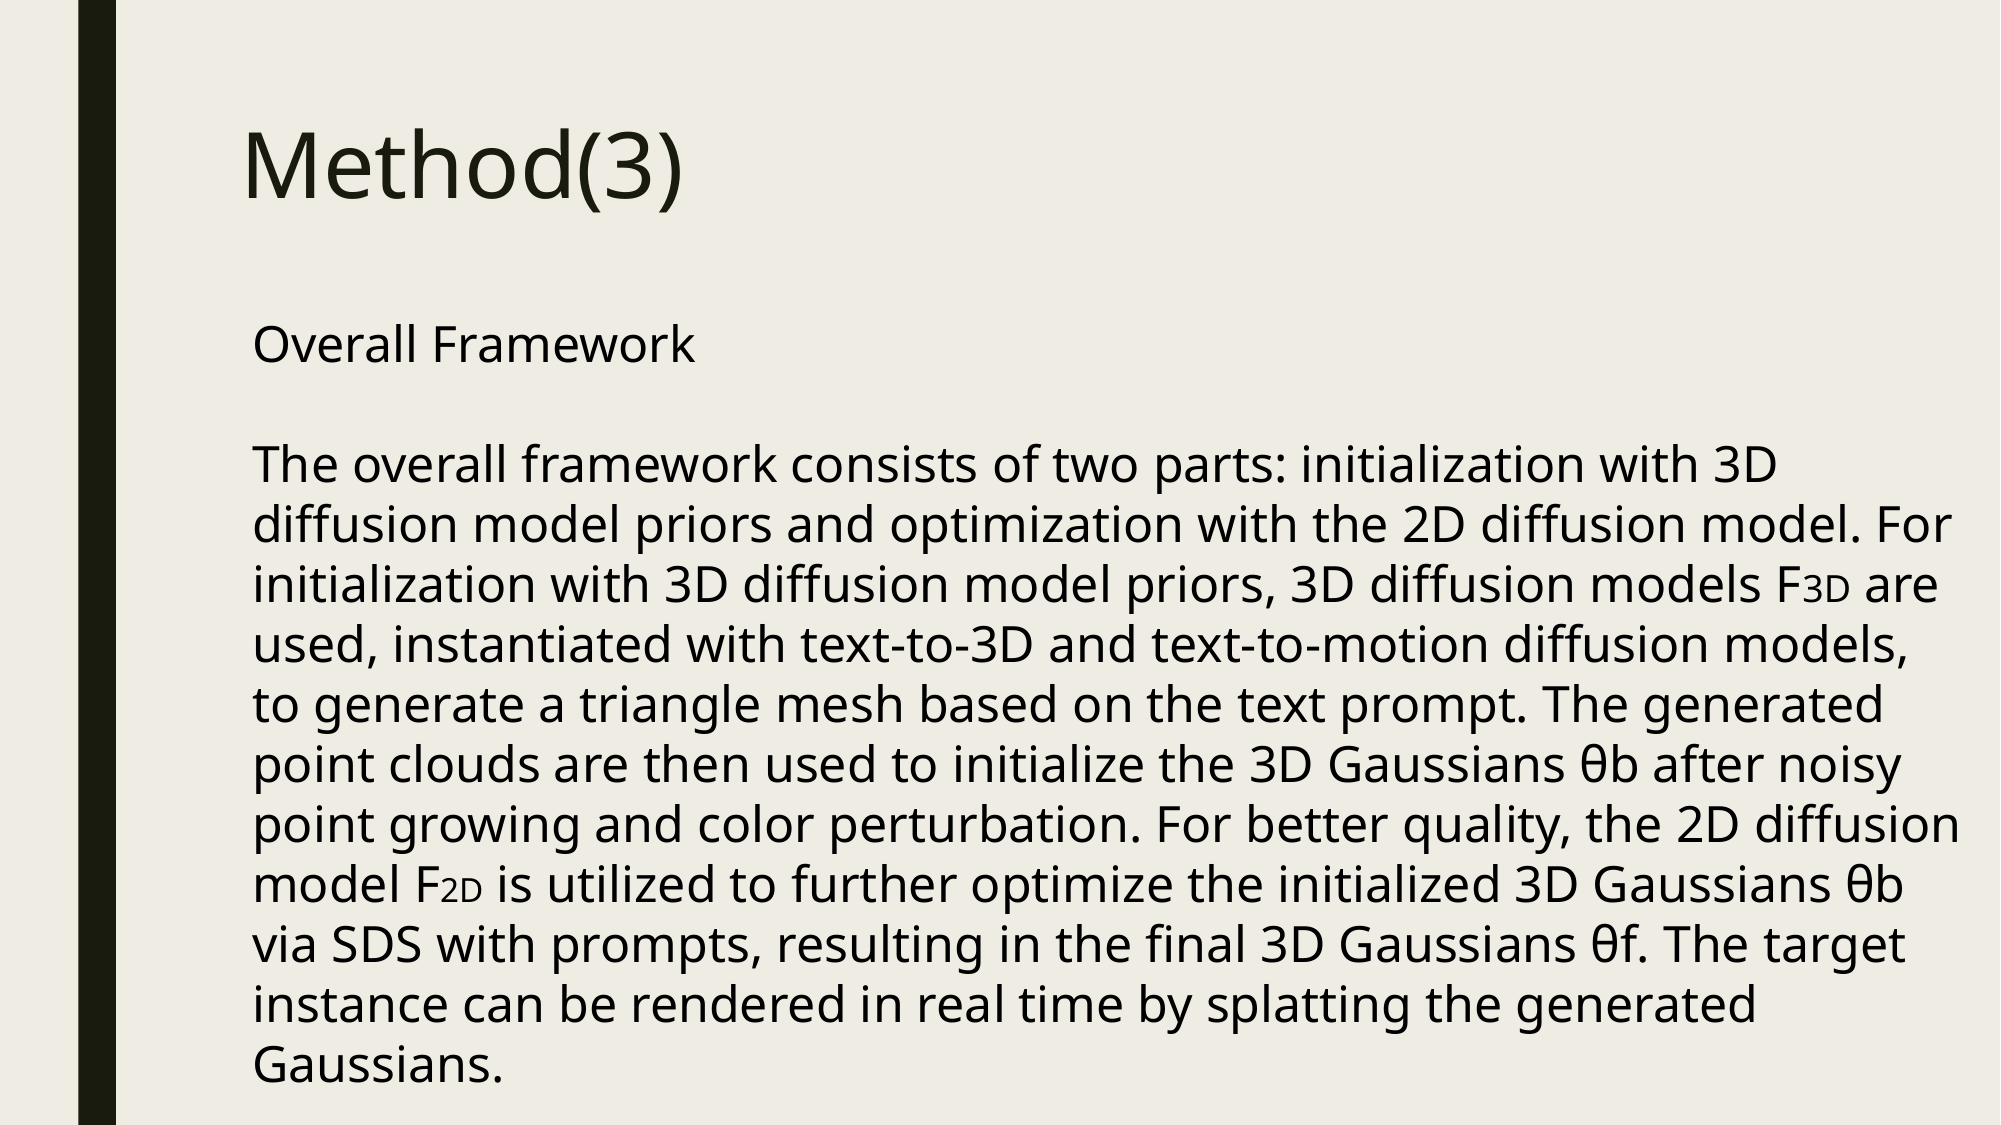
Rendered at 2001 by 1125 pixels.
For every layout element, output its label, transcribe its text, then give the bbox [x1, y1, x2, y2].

text_box [224, 278, 1800, 1013]
title Method(3) [225, 112, 1800, 232]
text_box Overall Framework The overall framework consists of two parts: initialization with 3D diffusion model priors and optimization with the 2D diffusion model. For initialization with 3D diffusion model priors, 3D diffusion models F3D are used, instantiated with text-to-3D and text-to-motion diffusion models, to generate a triangle mesh based on the text prompt. The generated point clouds are then used to initialize the 3D Gaussians θb after noisy point growing and color perturbation. For better quality, the 2D diffusion model F2D is utilized to further optimize the initialized 3D Gaussians θb via SDS with prompts, resulting in the final 3D Gaussians θf. The target instance can be rendered in real time by splatting the generated Gaussians. [237, 304, 1985, 1100]
